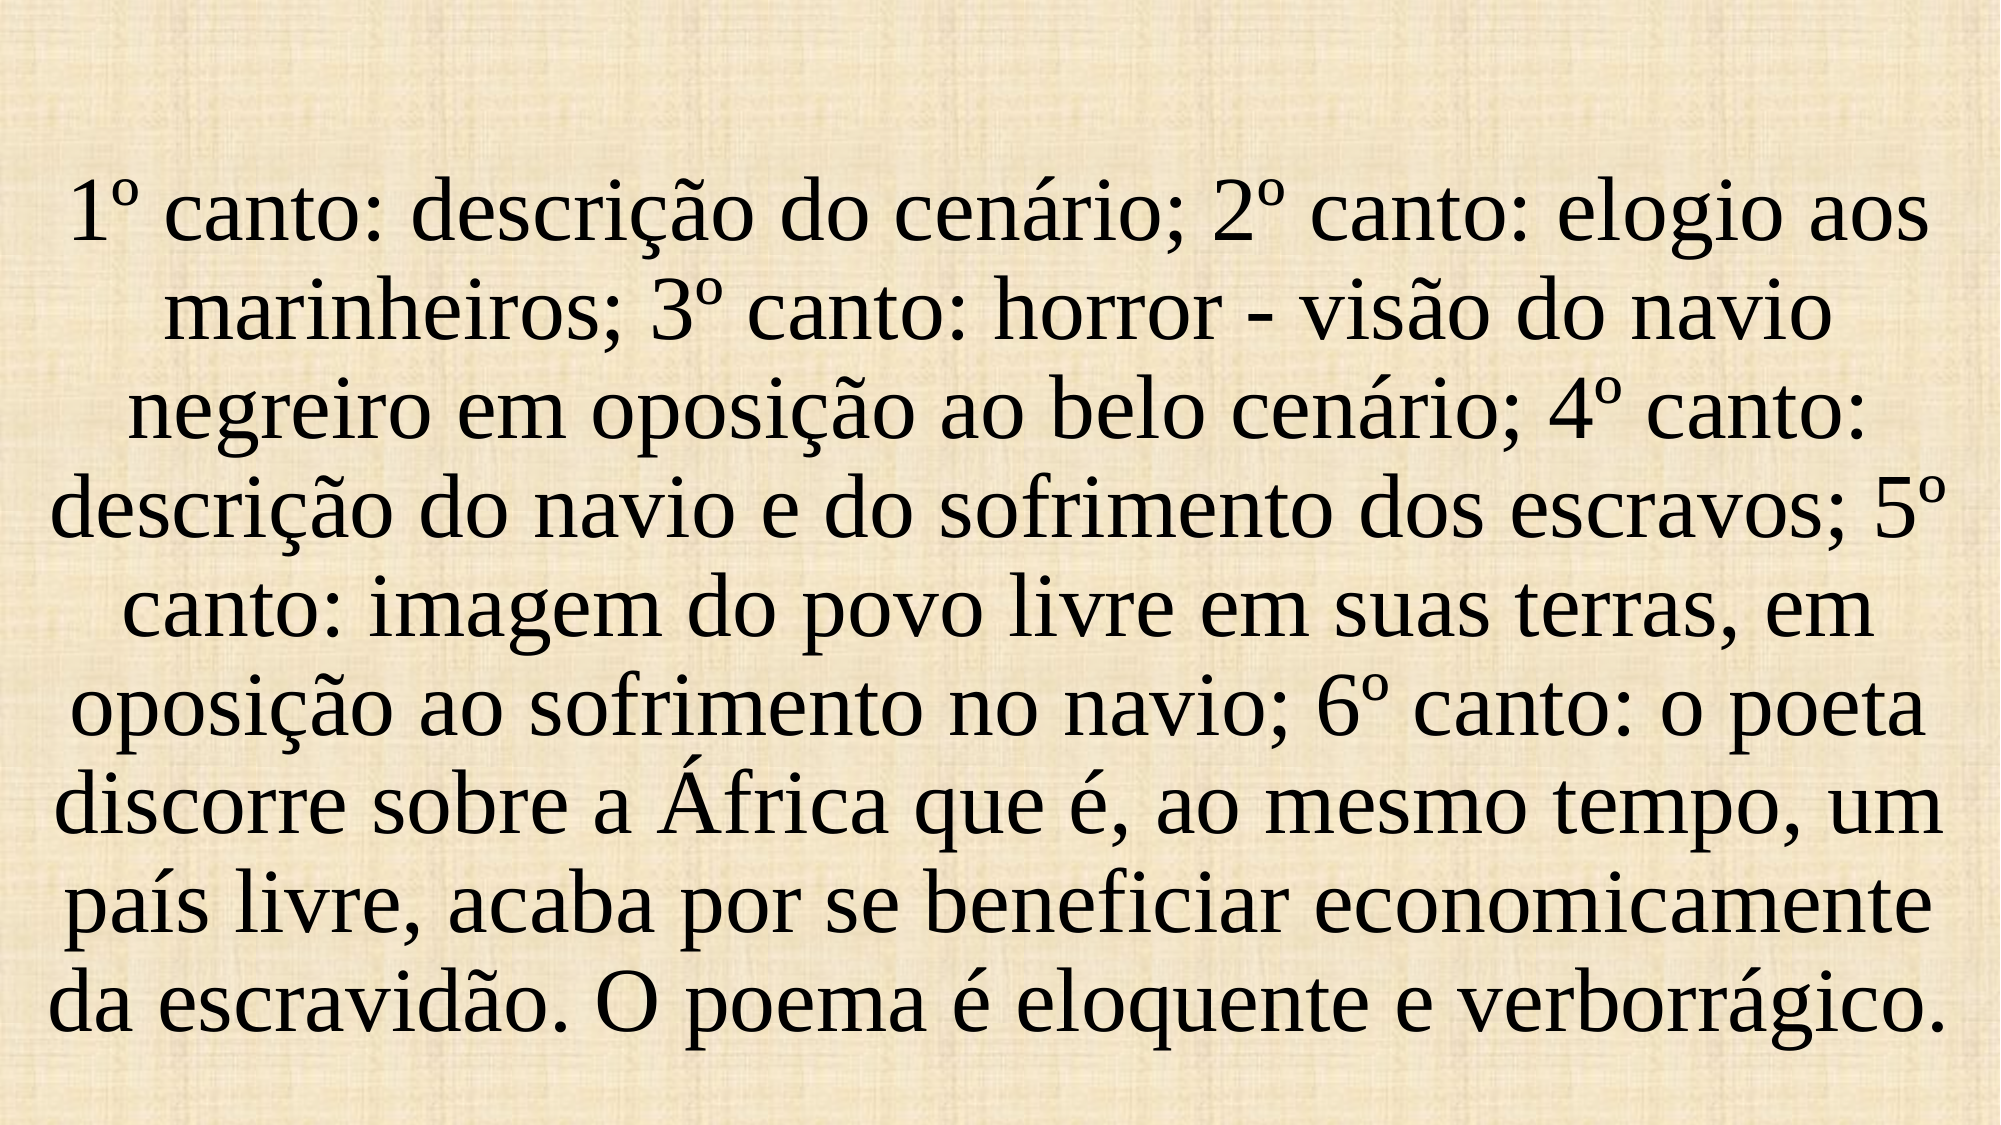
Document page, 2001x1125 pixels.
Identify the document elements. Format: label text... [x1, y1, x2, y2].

list 1º canto: descrição do cenário; 2º canto: elogio aos marinheiros; 3º canto: horror - visão do navio negreiro em oposição ao belo cenário; 4º canto: descrição do navio e do sofrimento dos escravos; 5º canto: imagem do povo livre em suas terras, em oposição ao sofrimento no navio; 6º canto: o poeta discorre sobre a África que é, ao mesmo tempo, um país livre, acaba por se beneficiar economicamente da escravidão. O poema é eloquente e verborrágico. [23, 23, 1978, 1105]
